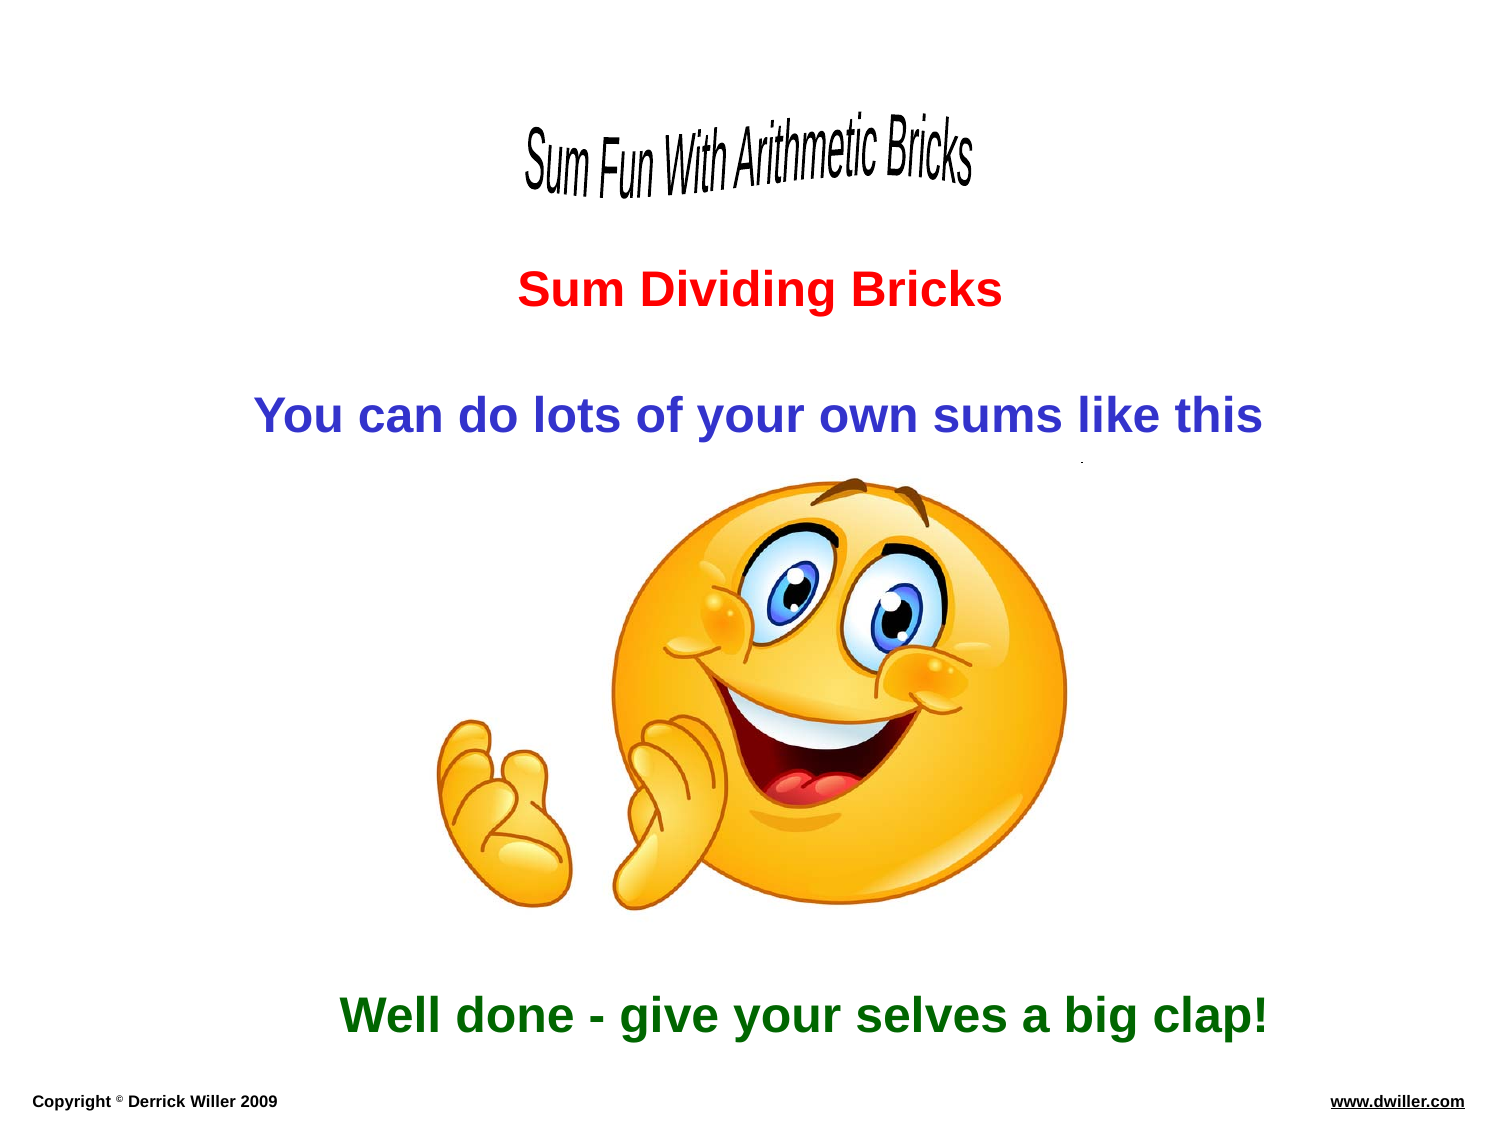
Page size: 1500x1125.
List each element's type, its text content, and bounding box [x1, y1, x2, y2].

picture [424, 462, 1083, 927]
text_box Well done - give your selves a big clap! [324, 974, 1285, 1050]
text_box You can do lots of your own sums like this [238, 374, 1280, 450]
text_box Sum Dividing Bricks [502, 249, 1019, 325]
